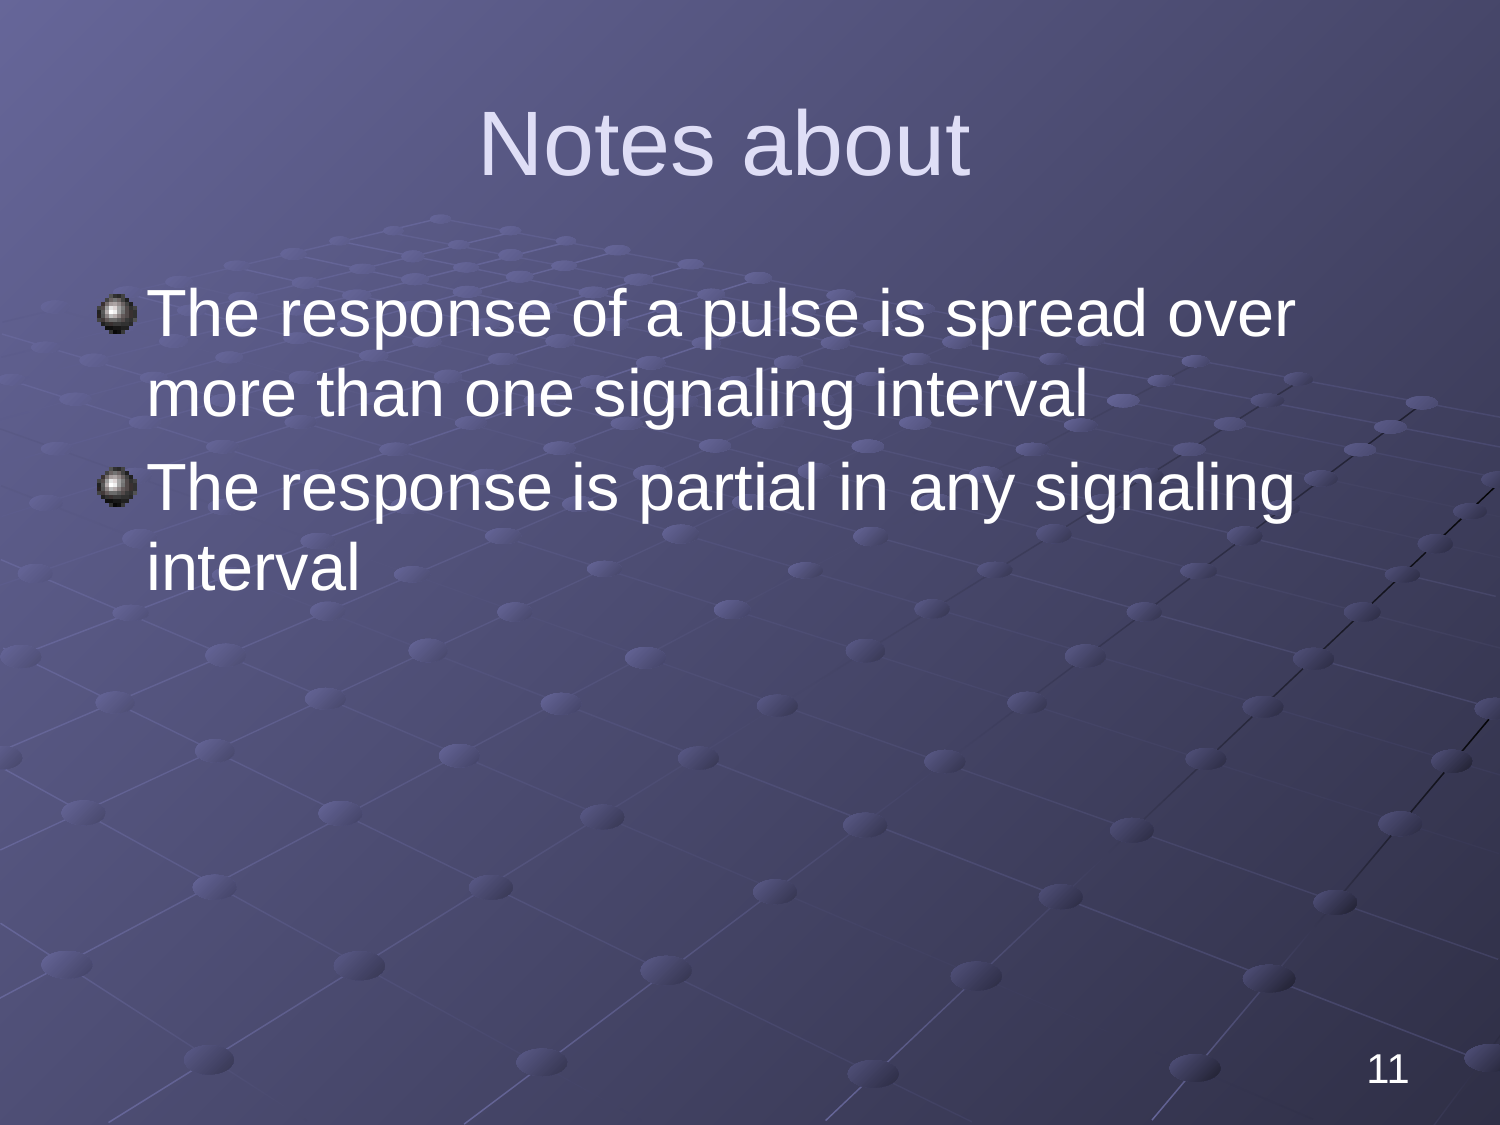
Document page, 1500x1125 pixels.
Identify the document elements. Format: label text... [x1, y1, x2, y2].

picture [90, 459, 137, 507]
picture [90, 286, 137, 334]
slide_number 11 [1074, 1024, 1425, 1100]
list The response of a pulse is spread over more than one signaling interval The response is partial in any signaling interval [75, 262, 1425, 1007]
